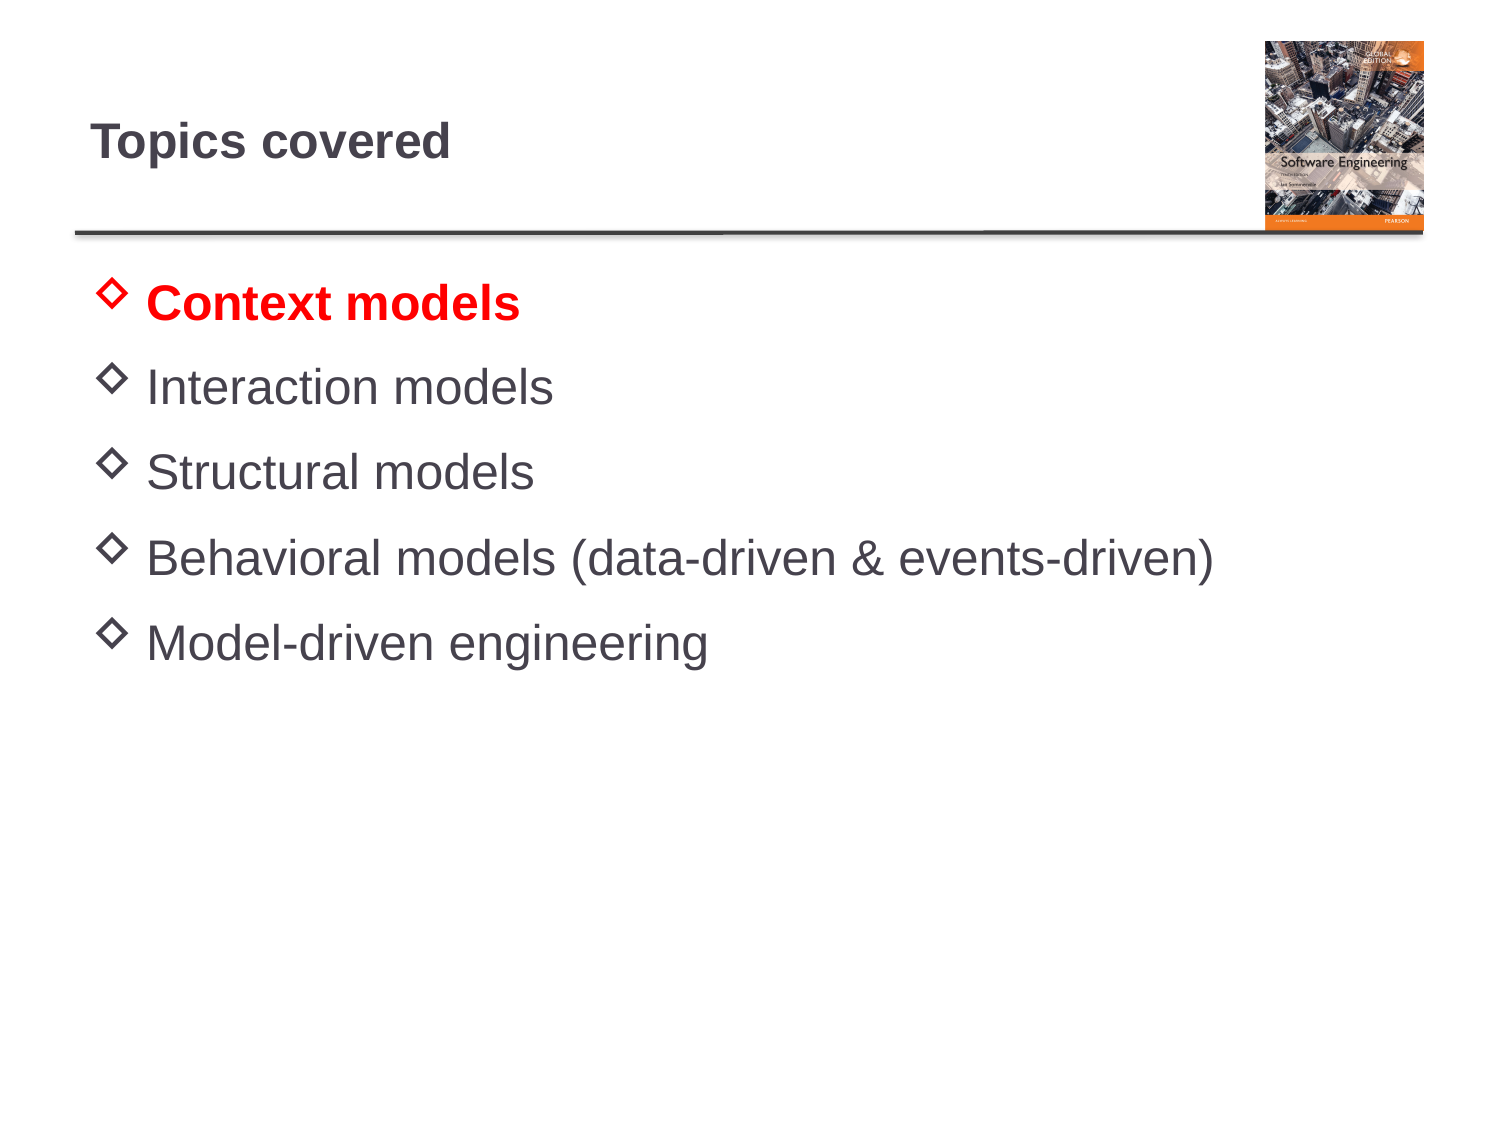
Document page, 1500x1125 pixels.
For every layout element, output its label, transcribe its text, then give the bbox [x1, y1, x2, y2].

list Context models Interaction models Structural models Behavioral models (data-driven & events-driven) Model-driven engineering [75, 262, 1425, 1005]
title Topics covered [74, 44, 1272, 233]
picture [1265, 41, 1424, 231]
